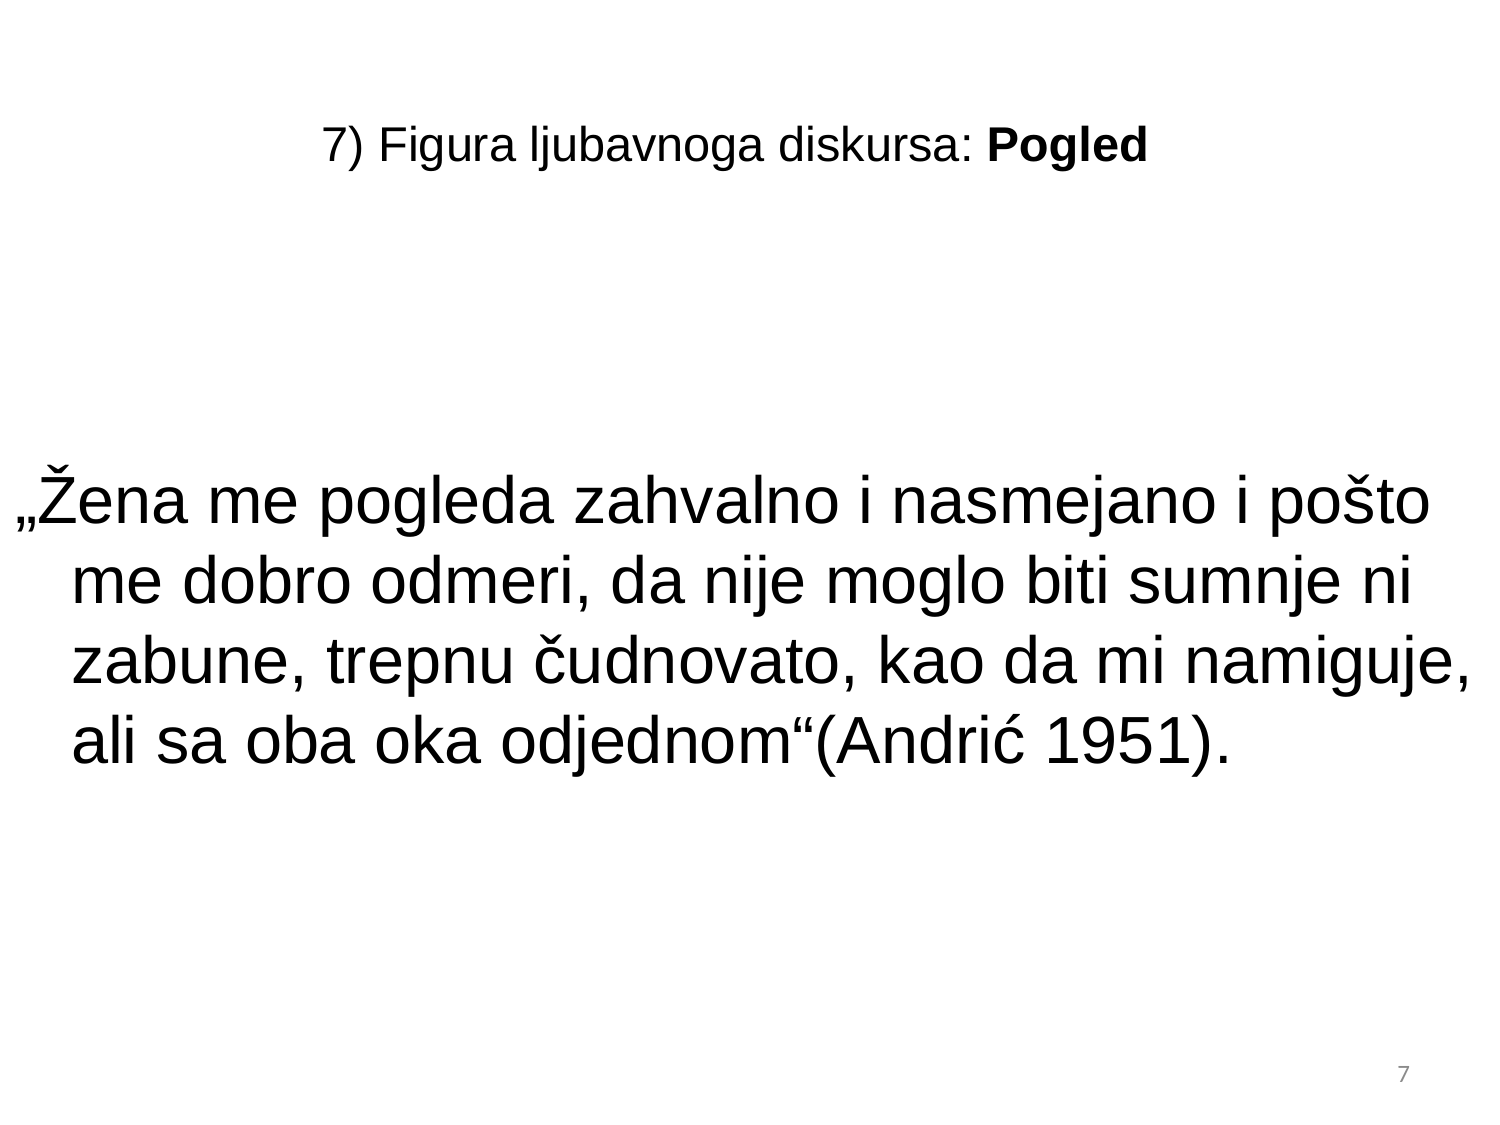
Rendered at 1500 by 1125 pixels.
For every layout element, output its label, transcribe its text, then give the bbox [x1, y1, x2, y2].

slide_number 7 [1074, 1042, 1425, 1103]
list „Žena me pogleda zahvalno i nasmejano i pošto me dobro odmeri, da nije moglo biti sumnje ni zabune, trepnu čudnovato, kao da mi namiguje, ali sa oba oka odjednom“(Andrić 1951). [0, 262, 1500, 1125]
title 7) Figura ljubavnoga diskursa: Pogled [0, 0, 1471, 233]
